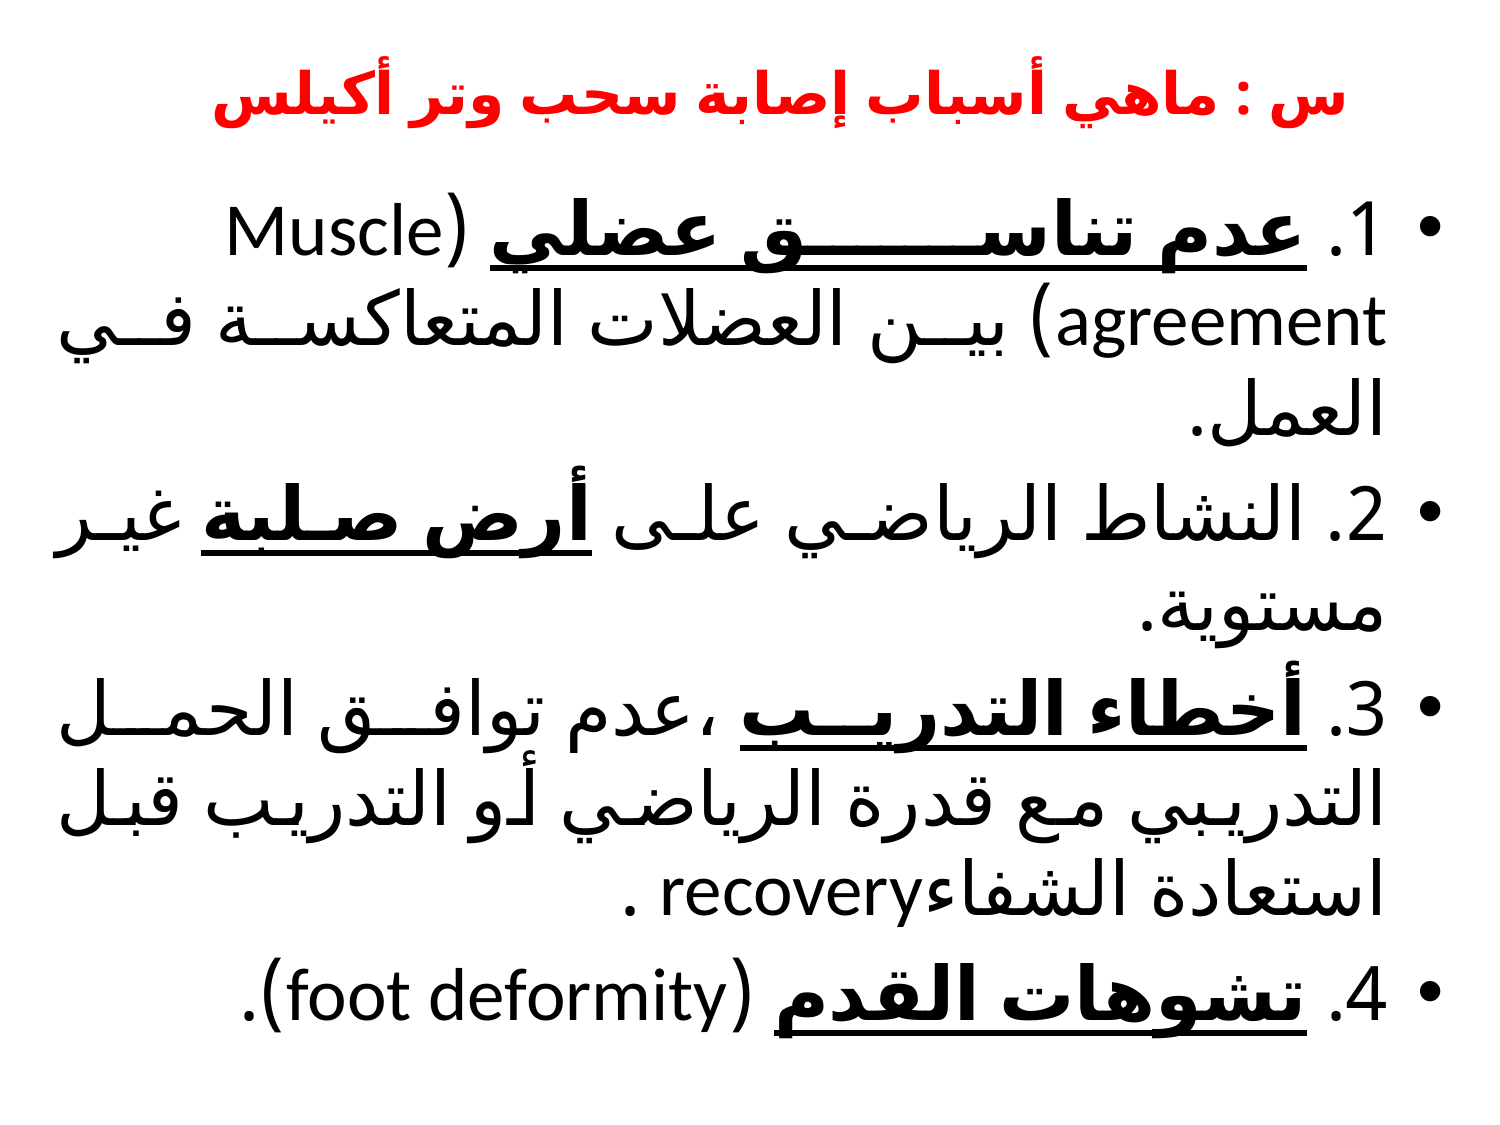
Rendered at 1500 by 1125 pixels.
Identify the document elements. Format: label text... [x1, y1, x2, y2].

list 1. عدم تناسق عضلي (Muscle agreement) بين العضلات المتعاكسة في العمل. 2. النشاط الرياضي على أرض صلبة غير مستوية. 3. أخطاء التدريب ،عدم توافق الحمل التدريبي مع قدرة الرياضي أو التدريب قبل استعادة الشفاءrecovery . 4. تشوهات القدم (foot deformity). [41, 172, 1459, 1106]
title س : ماهي أسباب إصابة سحب وتر أكيلس [75, 45, 1425, 138]
